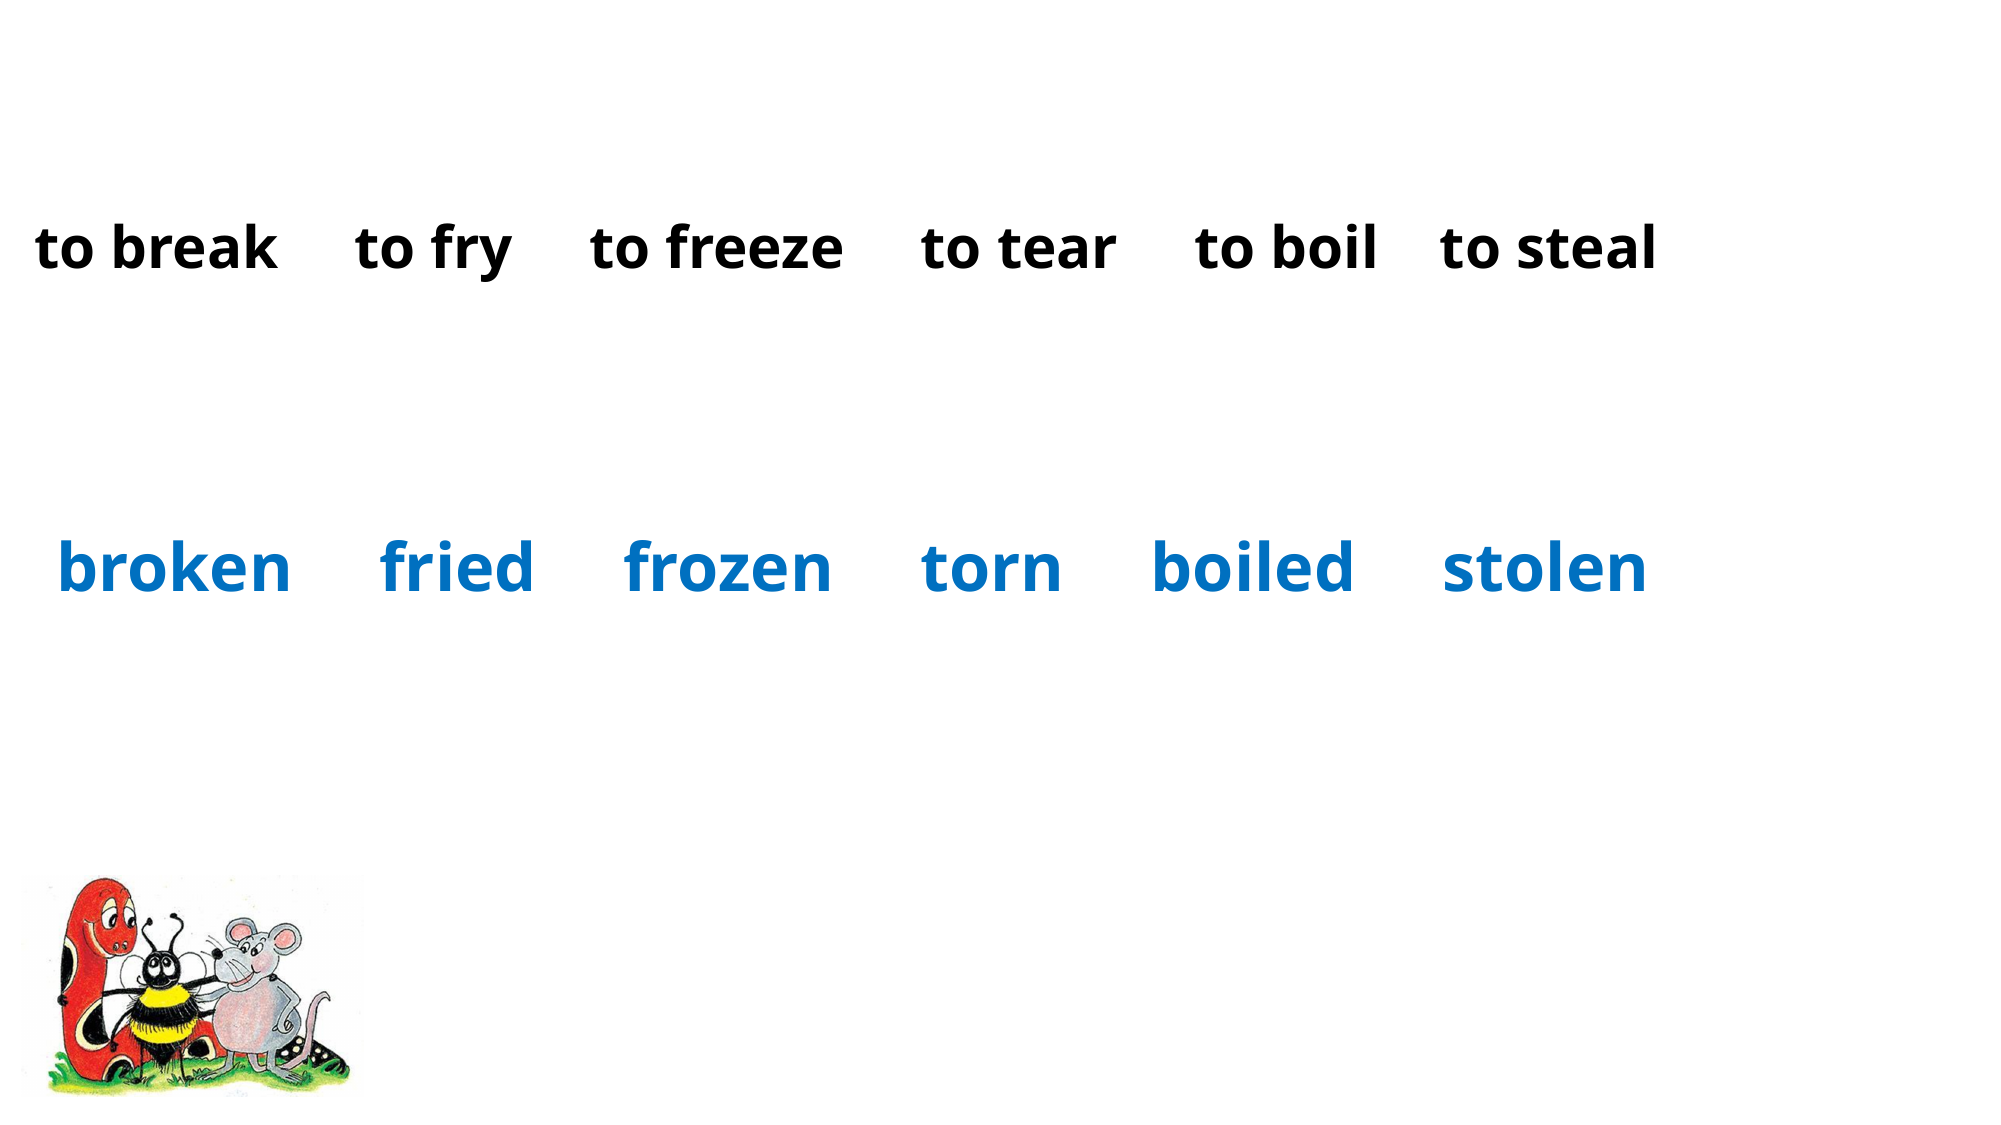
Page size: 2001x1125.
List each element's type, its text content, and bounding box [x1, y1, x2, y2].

picture [21, 875, 364, 1097]
text_box to break to fry to freeze to tear to boil to steal [0, 185, 2000, 291]
text_box broken fried frozen torn boiled stolen [21, 509, 2000, 615]
